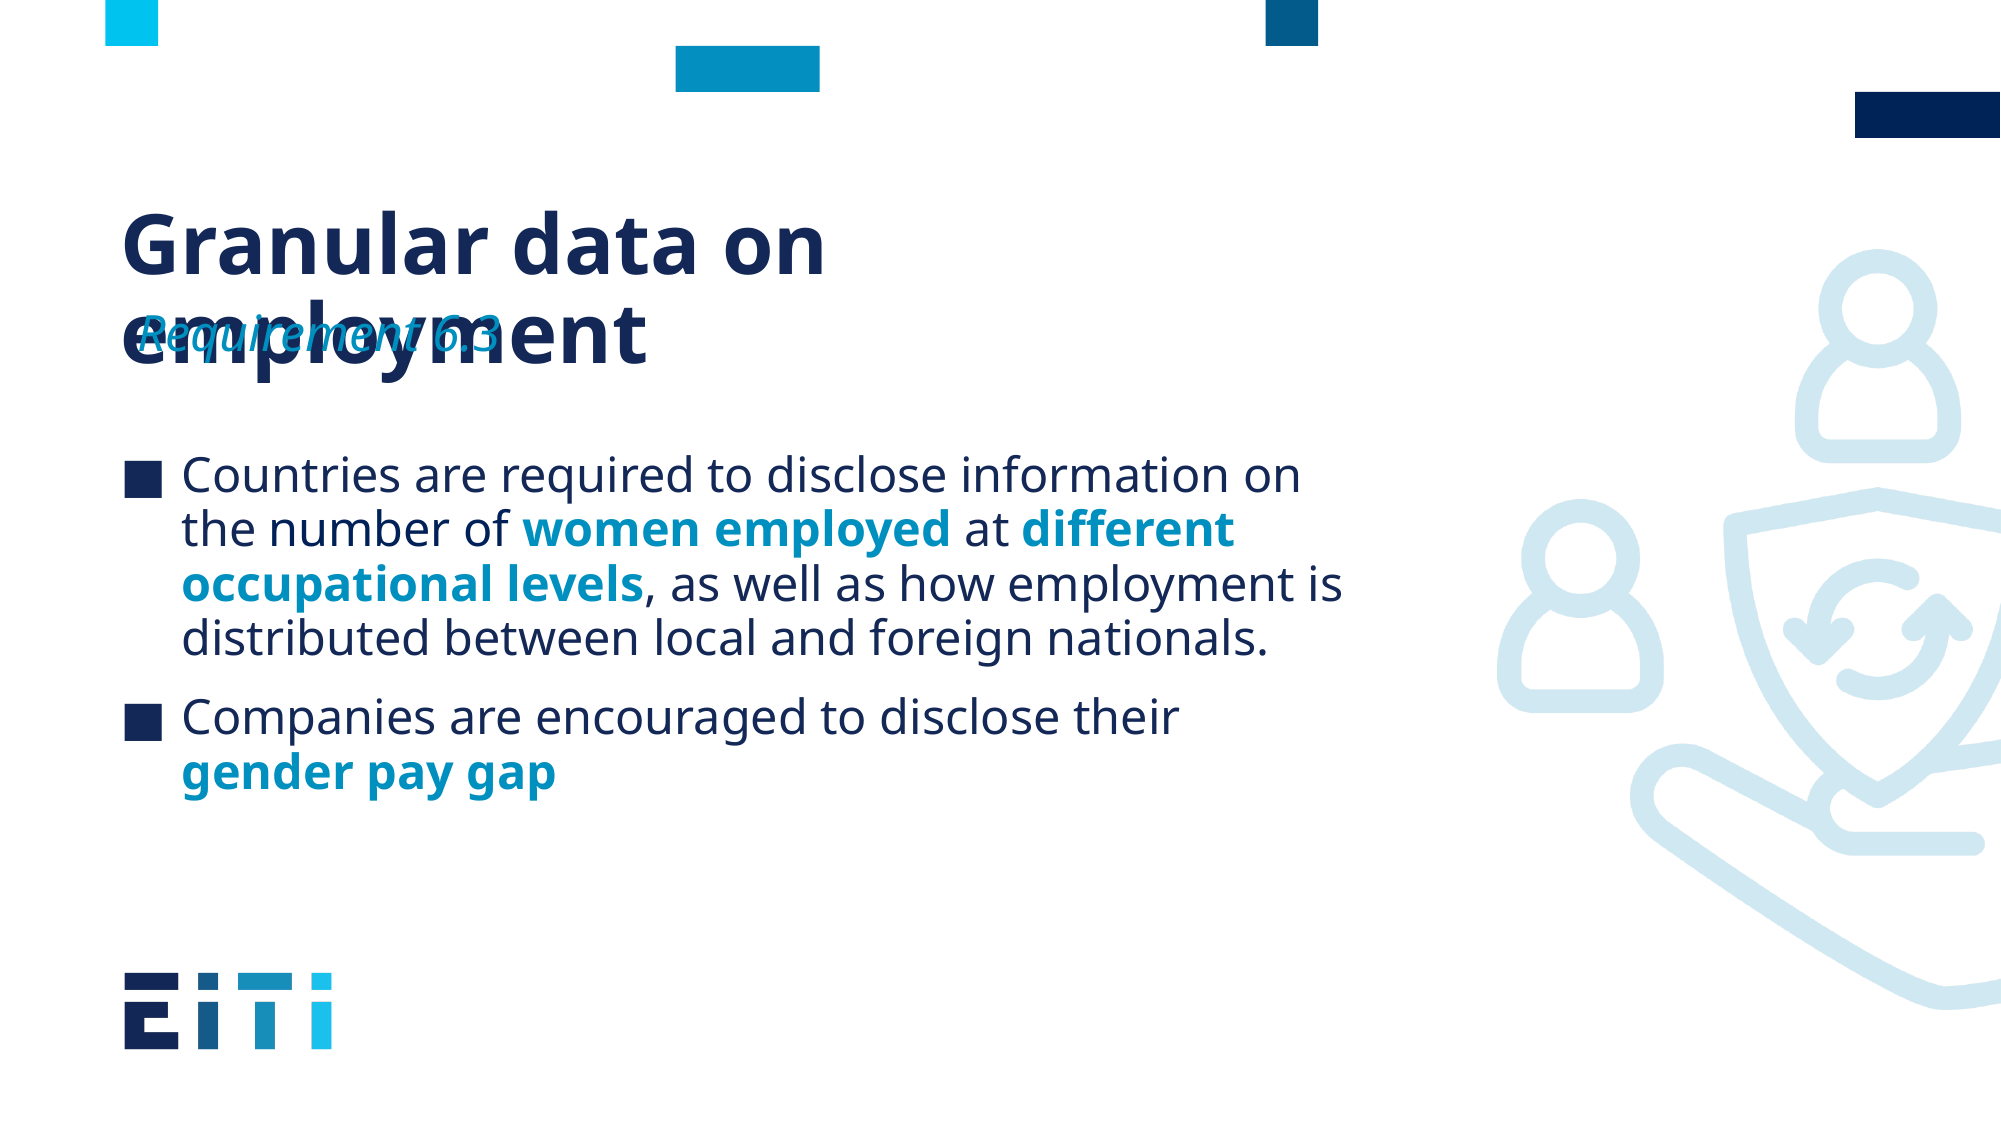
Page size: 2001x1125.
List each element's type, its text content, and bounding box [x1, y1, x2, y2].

picture [1497, 249, 2000, 1010]
text_box Requirement 6.3 [122, 294, 1300, 369]
title Granular data on employment [105, 196, 1371, 393]
list Countries are required to disclose information on the number of women employed at different occupational levels, as well as how employment is distributed between local and foreign nationals. Companies are encouraged to disclose their gender pay gap [105, 440, 1371, 855]
picture [105, 955, 351, 1067]
